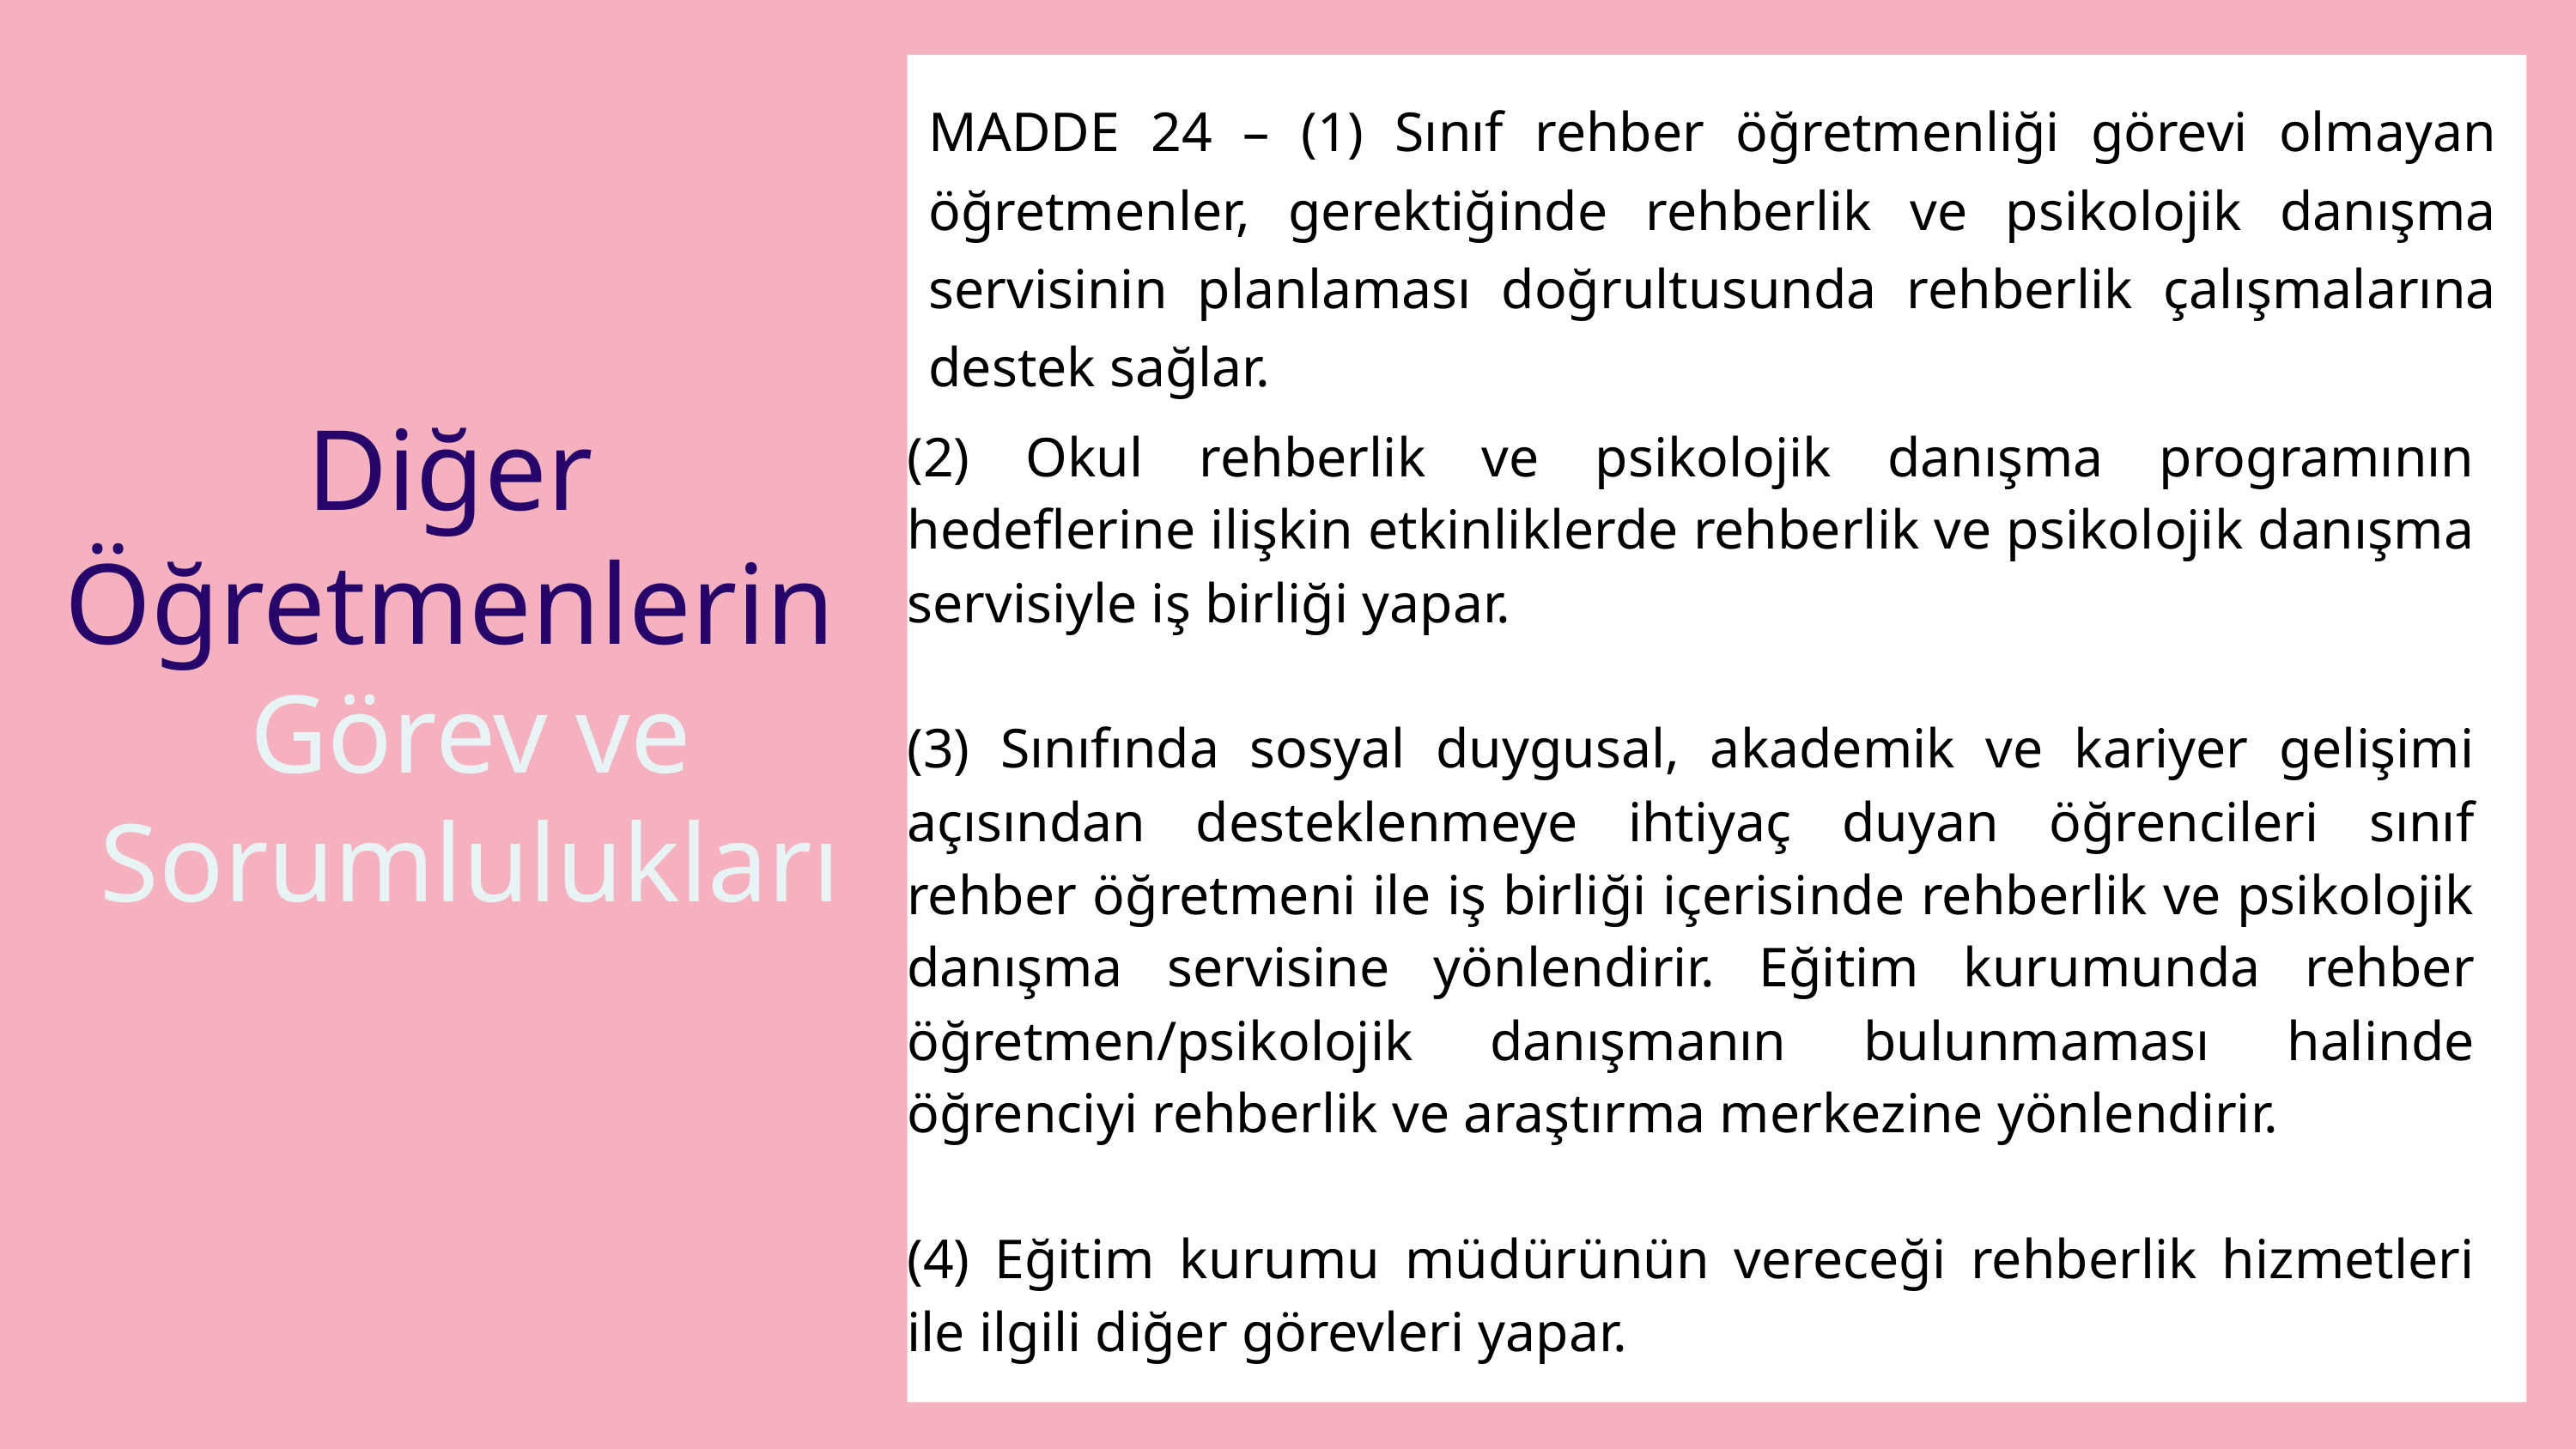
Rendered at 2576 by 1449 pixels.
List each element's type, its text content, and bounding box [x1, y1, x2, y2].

text_box Diğer Öğretmenlerin [40, 399, 860, 665]
text_box (2) Okul rehberlik ve psikolojik danışma programının hedeflerine ilişkin etkinliklerde rehberlik ve psikolojik danışma servisiyle iş birliği yapar. (3) Sınıfında sosyal duygusal, akademik ve kariyer gelişimi açısından desteklenmeye ihtiyaç duyan öğrencileri sınıf rehber öğretmeni ile iş birliği içerisinde rehberlik ve psikolojik danışma servisine yönlendirir. Eğitim kurumunda rehber öğretmen/psikolojik danışmanın bulunmaması halinde öğrenciyi rehberlik ve araştırma merkezine yönlendirir. (4) Eğitim kurumu müdürünün vereceği rehberlik hizmetleri ile ilgili diğer görevleri yapar. [907, 414, 2477, 1363]
text_box Görev ve Sorumlulukları [40, 665, 901, 924]
text_box [907, 54, 2527, 1403]
text_box MADDE 24 – (1) Sınıf rehber öğretmenliği görevi olmayan öğretmenler, gerektiğinde rehberlik ve psikolojik danışma servisinin planlaması doğrultusunda rehberlik çalışmalarına destek sağlar. [928, 84, 2499, 476]
